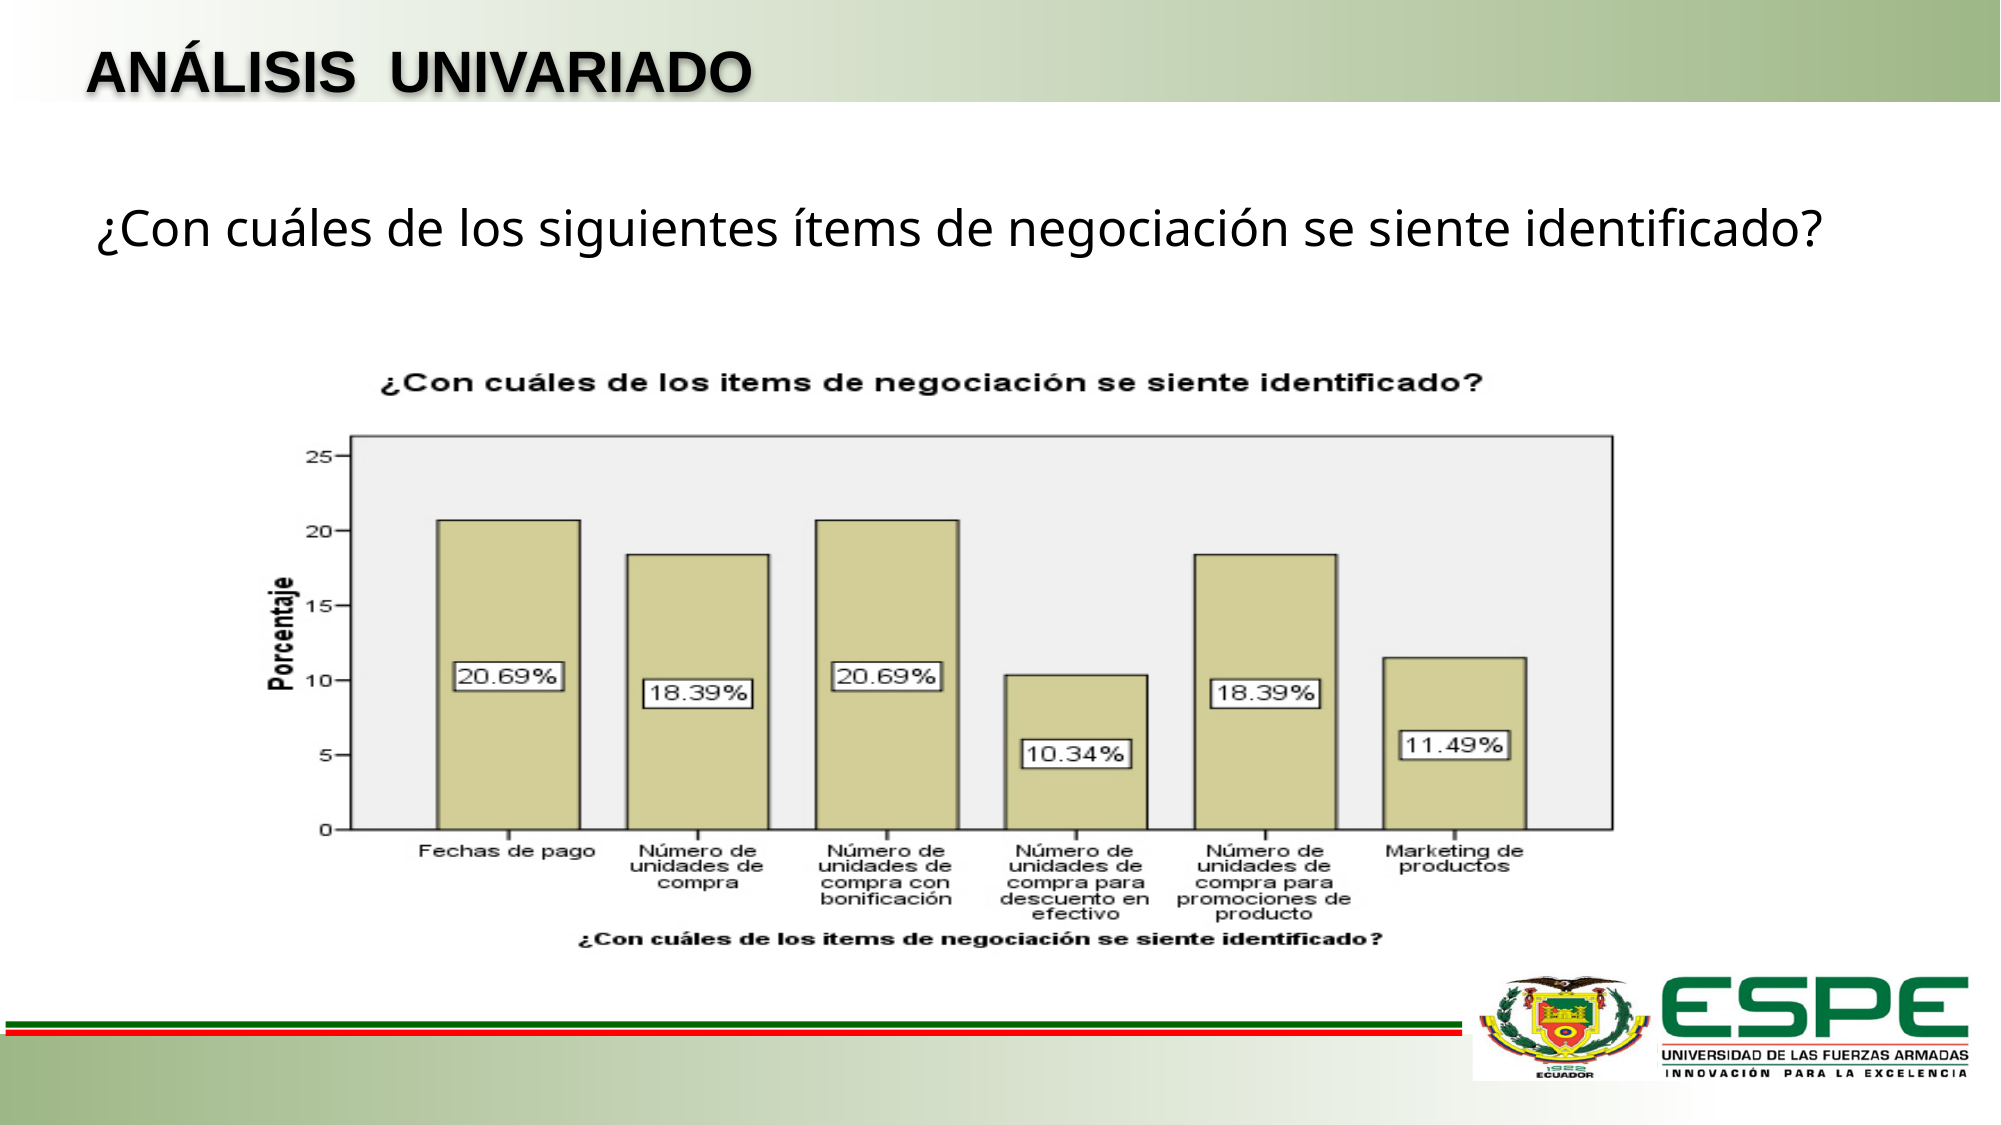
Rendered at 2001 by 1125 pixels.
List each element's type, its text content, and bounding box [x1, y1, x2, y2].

table_header 1990 [64, 30, 1309, 39]
picture [195, 306, 1977, 1081]
text_box ANÁLISIS UNIVARIADO [60, 28, 1314, 111]
title ¿Con cuáles de los siguientes ítems de negociación se siente identificado? [60, 171, 1861, 281]
